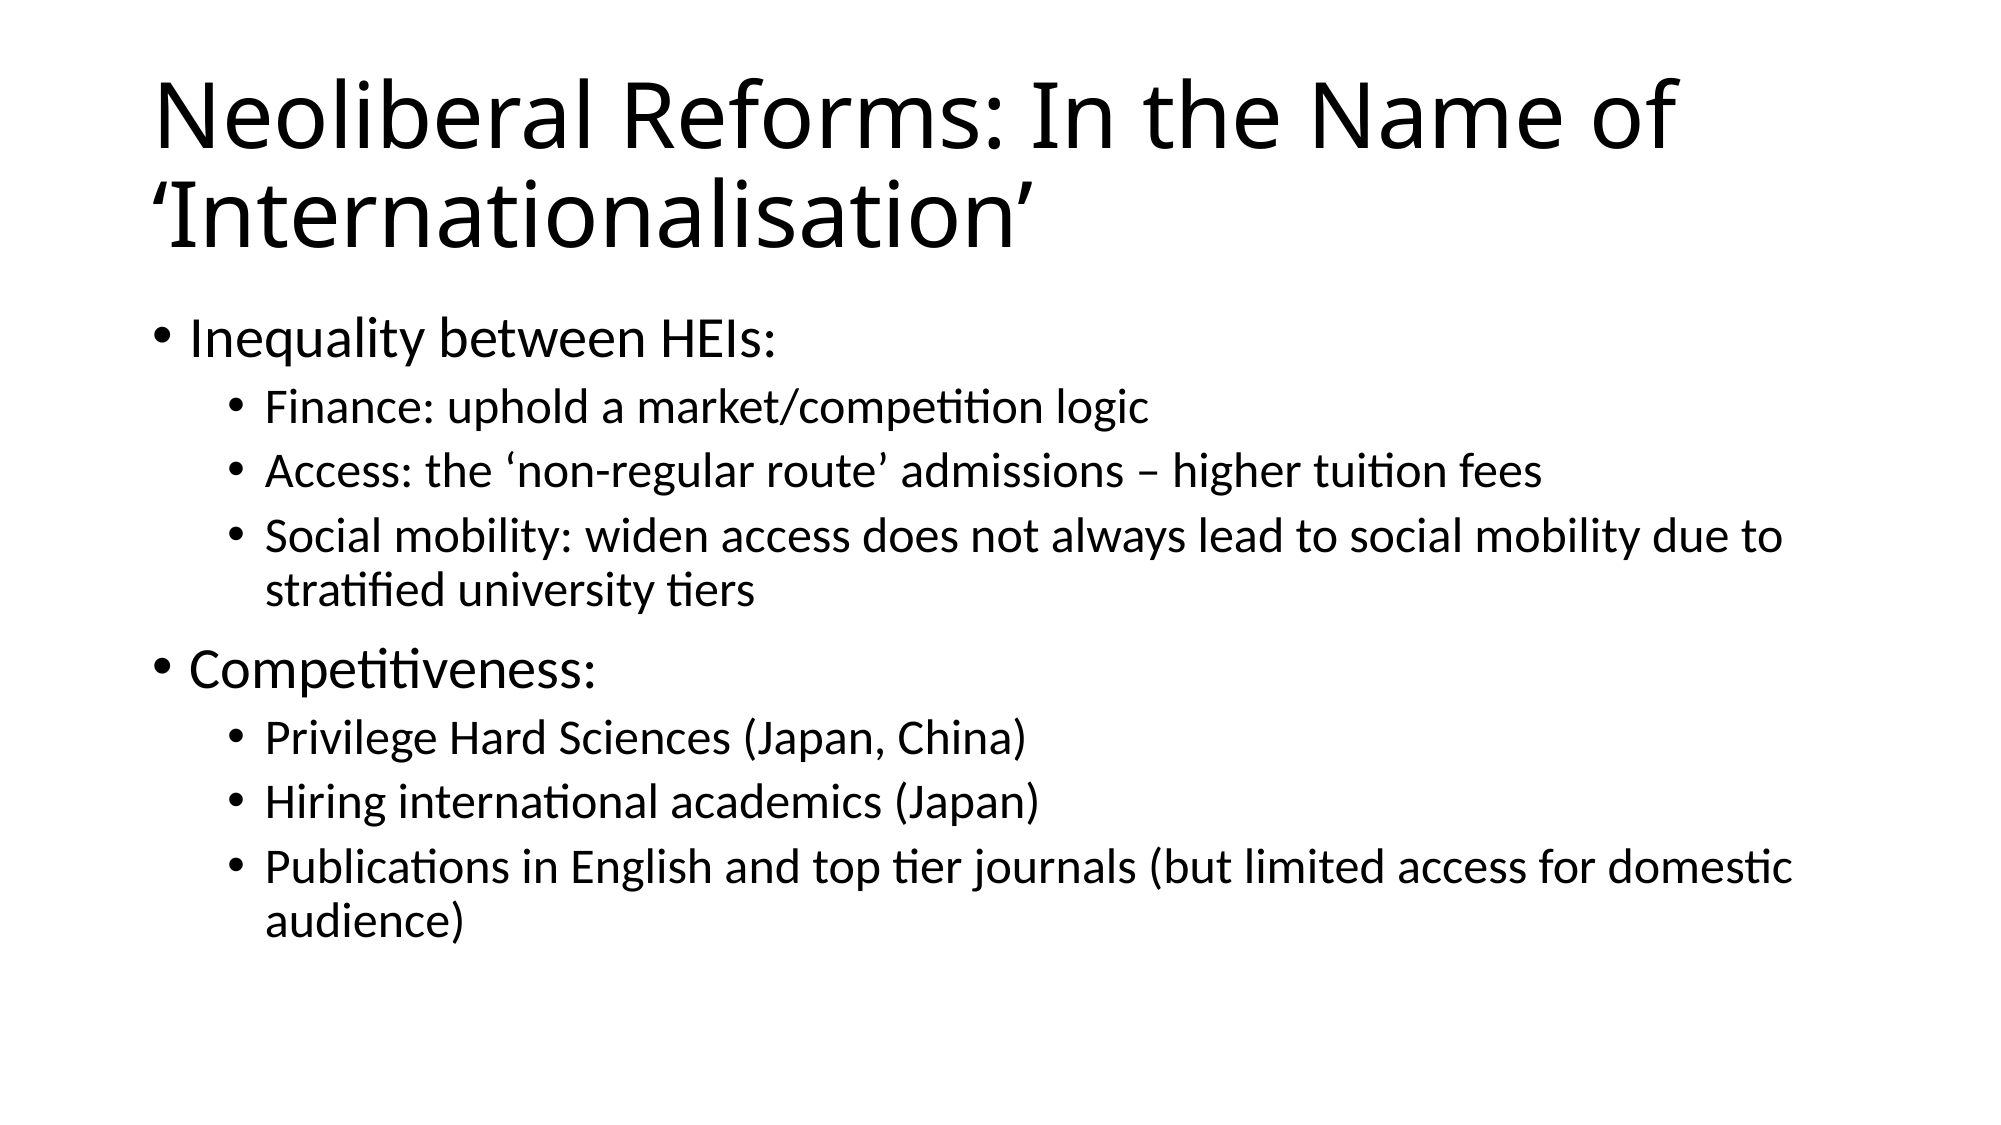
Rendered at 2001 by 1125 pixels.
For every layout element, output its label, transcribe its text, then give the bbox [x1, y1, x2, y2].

list Inequality between HEIs: Finance: uphold ﻿a market/competition logic Access: the ‘non-regular route’ admissions – higher tuition fees Social mobility: widen access does not always lead to social mobility due to stratified university tiers Competitiveness: Privilege Hard Sciences (Japan, China) Hiring international academics (Japan) Publications in English and top tier journals (but limited access for domestic audience) [137, 299, 1863, 1014]
title Neoliberal Reforms: In the Name of ‘Internationalisation’ [137, 59, 1863, 278]
